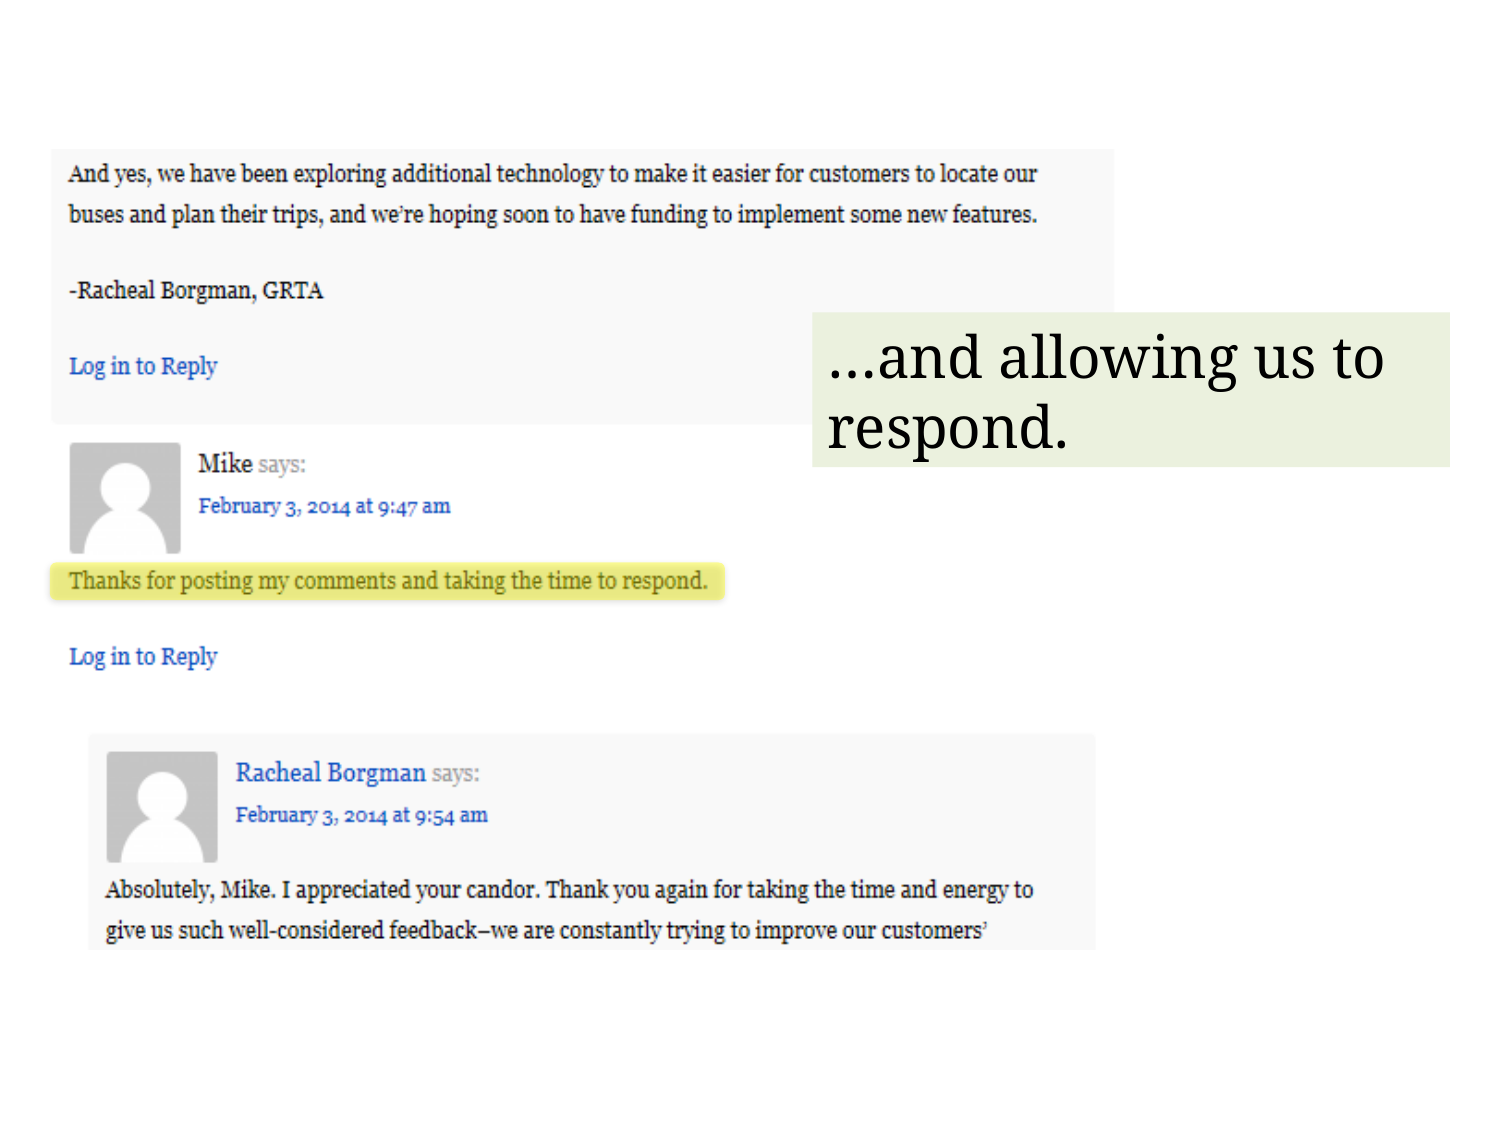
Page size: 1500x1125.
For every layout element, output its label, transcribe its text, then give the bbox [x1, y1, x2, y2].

picture [0, 149, 1120, 951]
text_box …and allowing us to respond. [1124, 312, 1450, 468]
